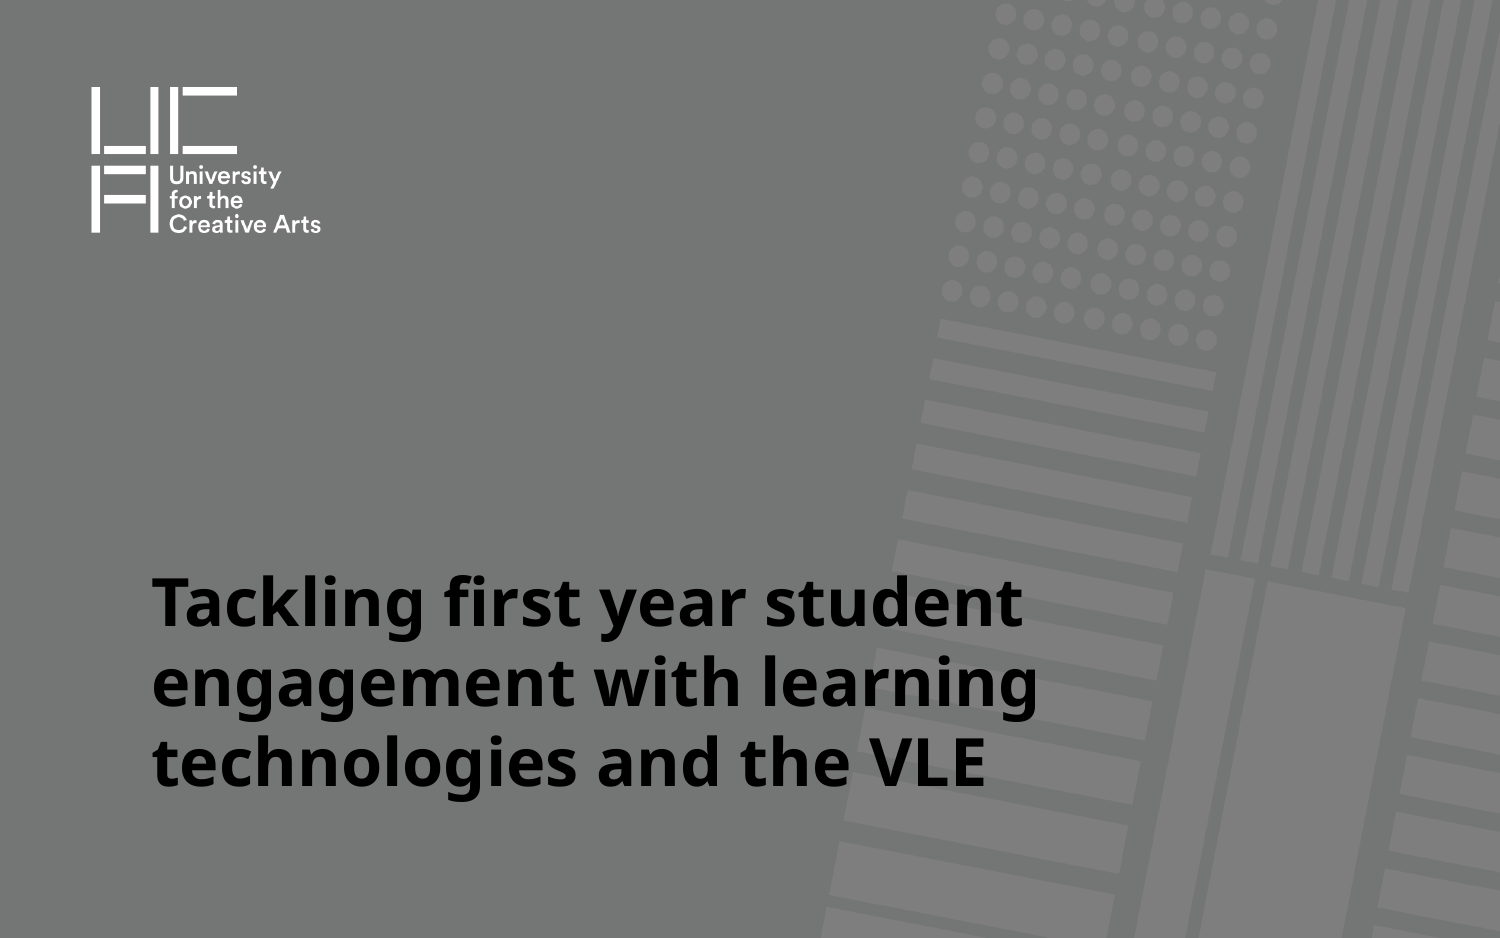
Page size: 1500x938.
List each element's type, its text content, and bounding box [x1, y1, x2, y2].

picture [0, 0, 1500, 938]
text_box Tackling first year student engagement with learning technologies and the VLE [142, 551, 1410, 808]
